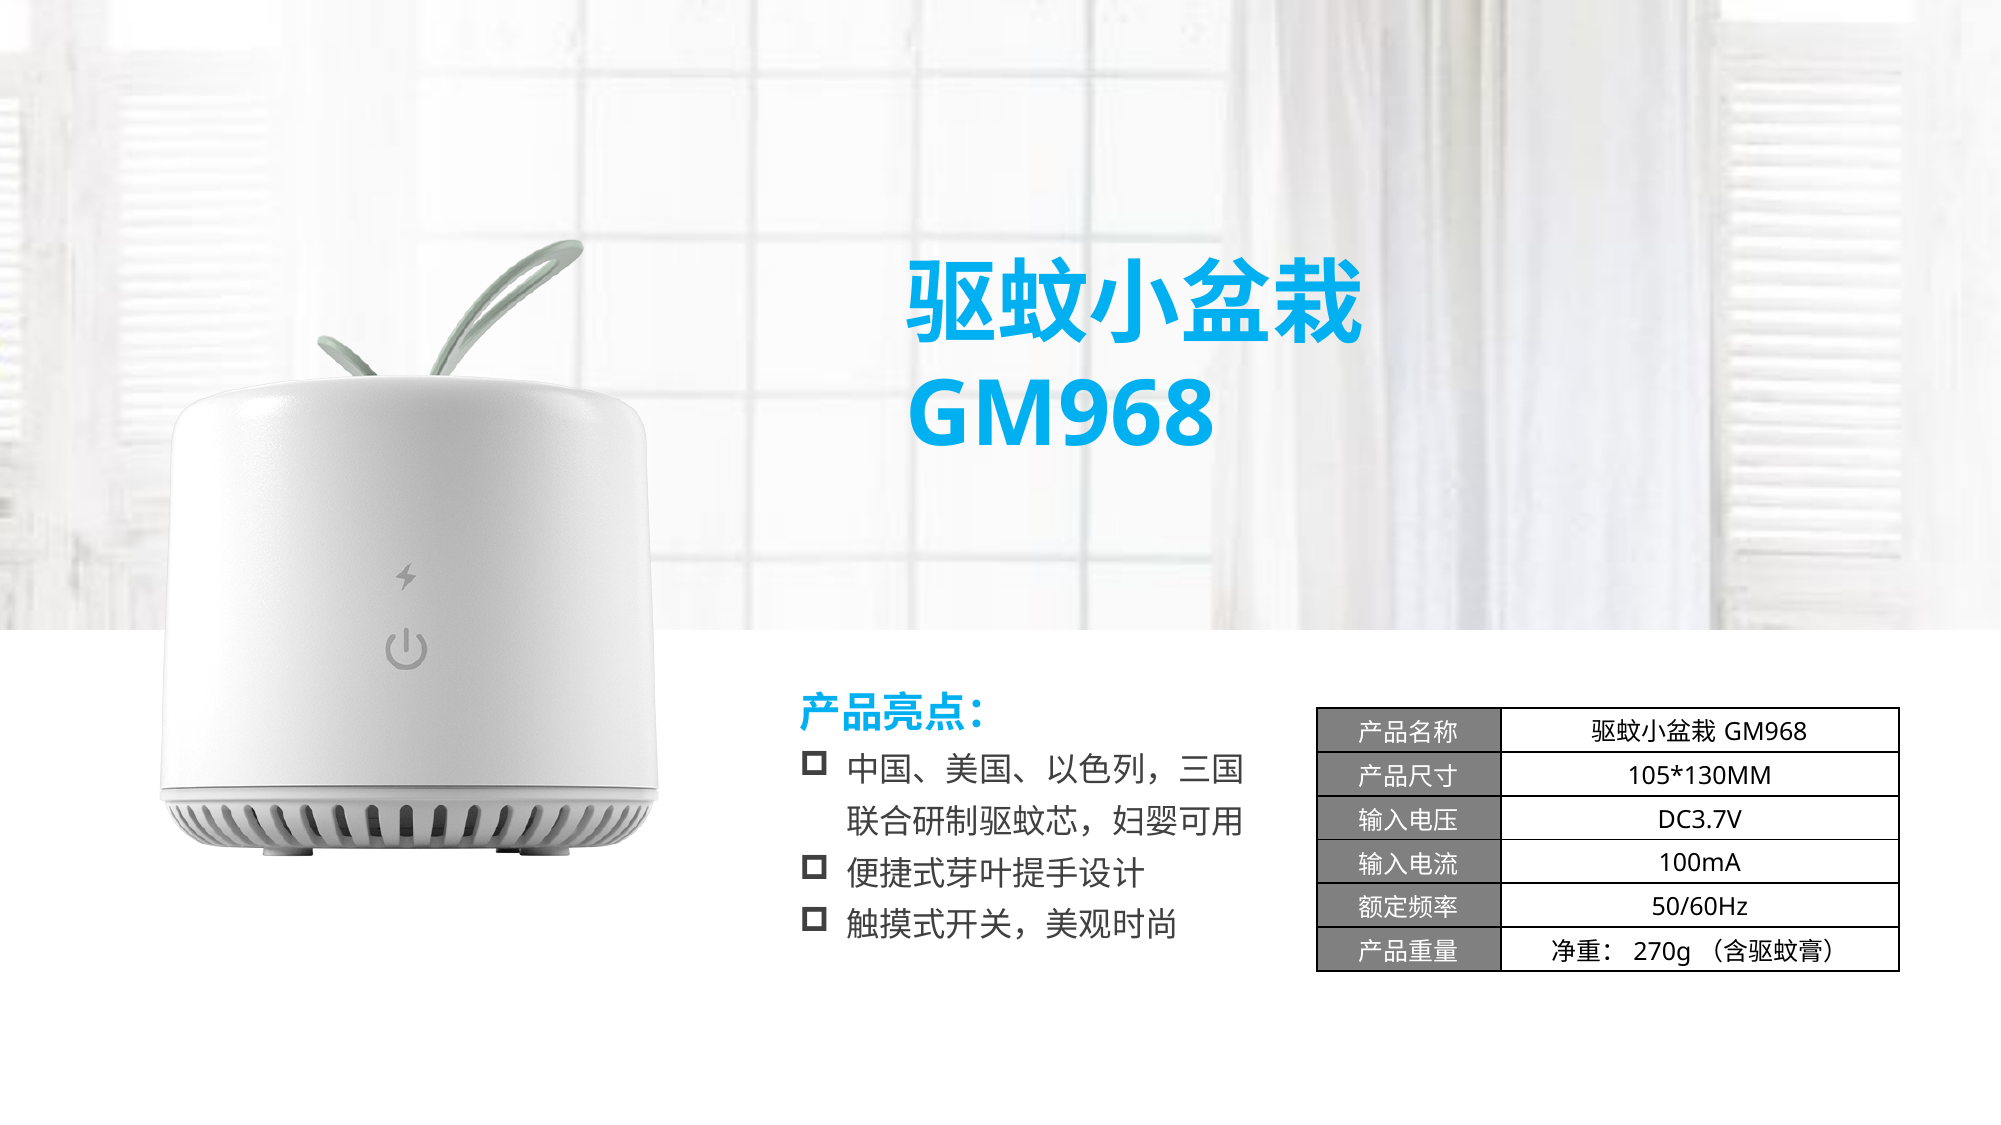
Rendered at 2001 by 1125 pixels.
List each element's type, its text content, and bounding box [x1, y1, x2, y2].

table_cell 100mA [1502, 840, 1898, 882]
table_cell 净重：270g（含驱蚊膏） [1502, 928, 1898, 970]
table_cell 产品重量 [1318, 928, 1500, 970]
table_header 产品名称 [1318, 709, 1500, 751]
table_cell DC3.7V [1502, 797, 1898, 839]
table_cell 输入电压 [1318, 797, 1500, 839]
table_cell 产品尺寸 [1318, 753, 1500, 795]
table_header 驱蚊小盆栽GM968 [1502, 709, 1898, 751]
table_cell 额定频率 [1318, 884, 1500, 926]
picture [0, 0, 2000, 906]
table_cell 50/60Hz [1502, 884, 1898, 926]
table_cell 输入电流 [1318, 840, 1500, 882]
text_box 产品亮点： 中国、美国、以色列，三国联合研制驱蚊芯，妇婴可用 便捷式芽叶提手设计 触摸式开关，美观时尚 [784, 663, 1279, 1125]
table_cell 105*130MM [1502, 753, 1898, 795]
